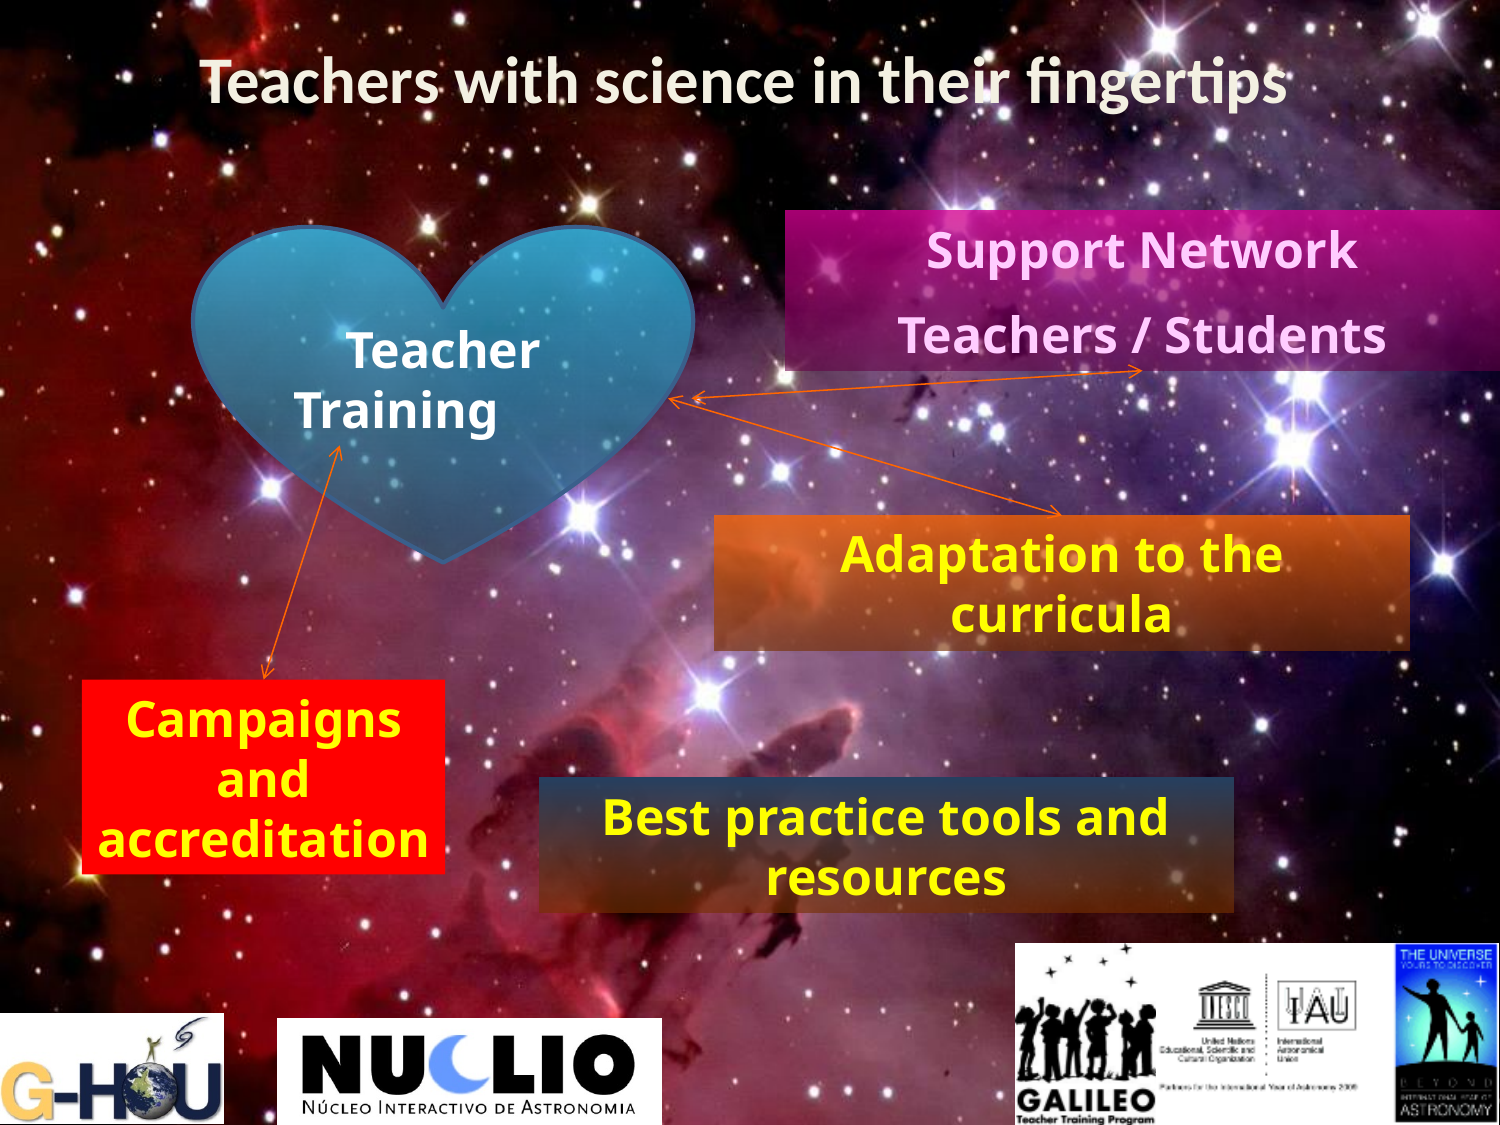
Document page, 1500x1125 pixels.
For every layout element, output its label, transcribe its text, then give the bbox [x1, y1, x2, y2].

text_box Campaigns and accreditation [81, 679, 446, 875]
text_box Teacher Training [190, 224, 696, 565]
text_box Best practice tools and resources [539, 777, 1234, 913]
picture [0, 0, 1500, 1125]
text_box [263, 445, 341, 680]
text_box Adaptation to the curricula [714, 515, 1410, 651]
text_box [667, 398, 1063, 516]
text_box Teachers with science in their fingertips [184, 29, 1305, 125]
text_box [691, 377, 1143, 399]
picture [1068, 372, 1136, 377]
text_box Support Network Teachers / Students [785, 210, 1500, 371]
